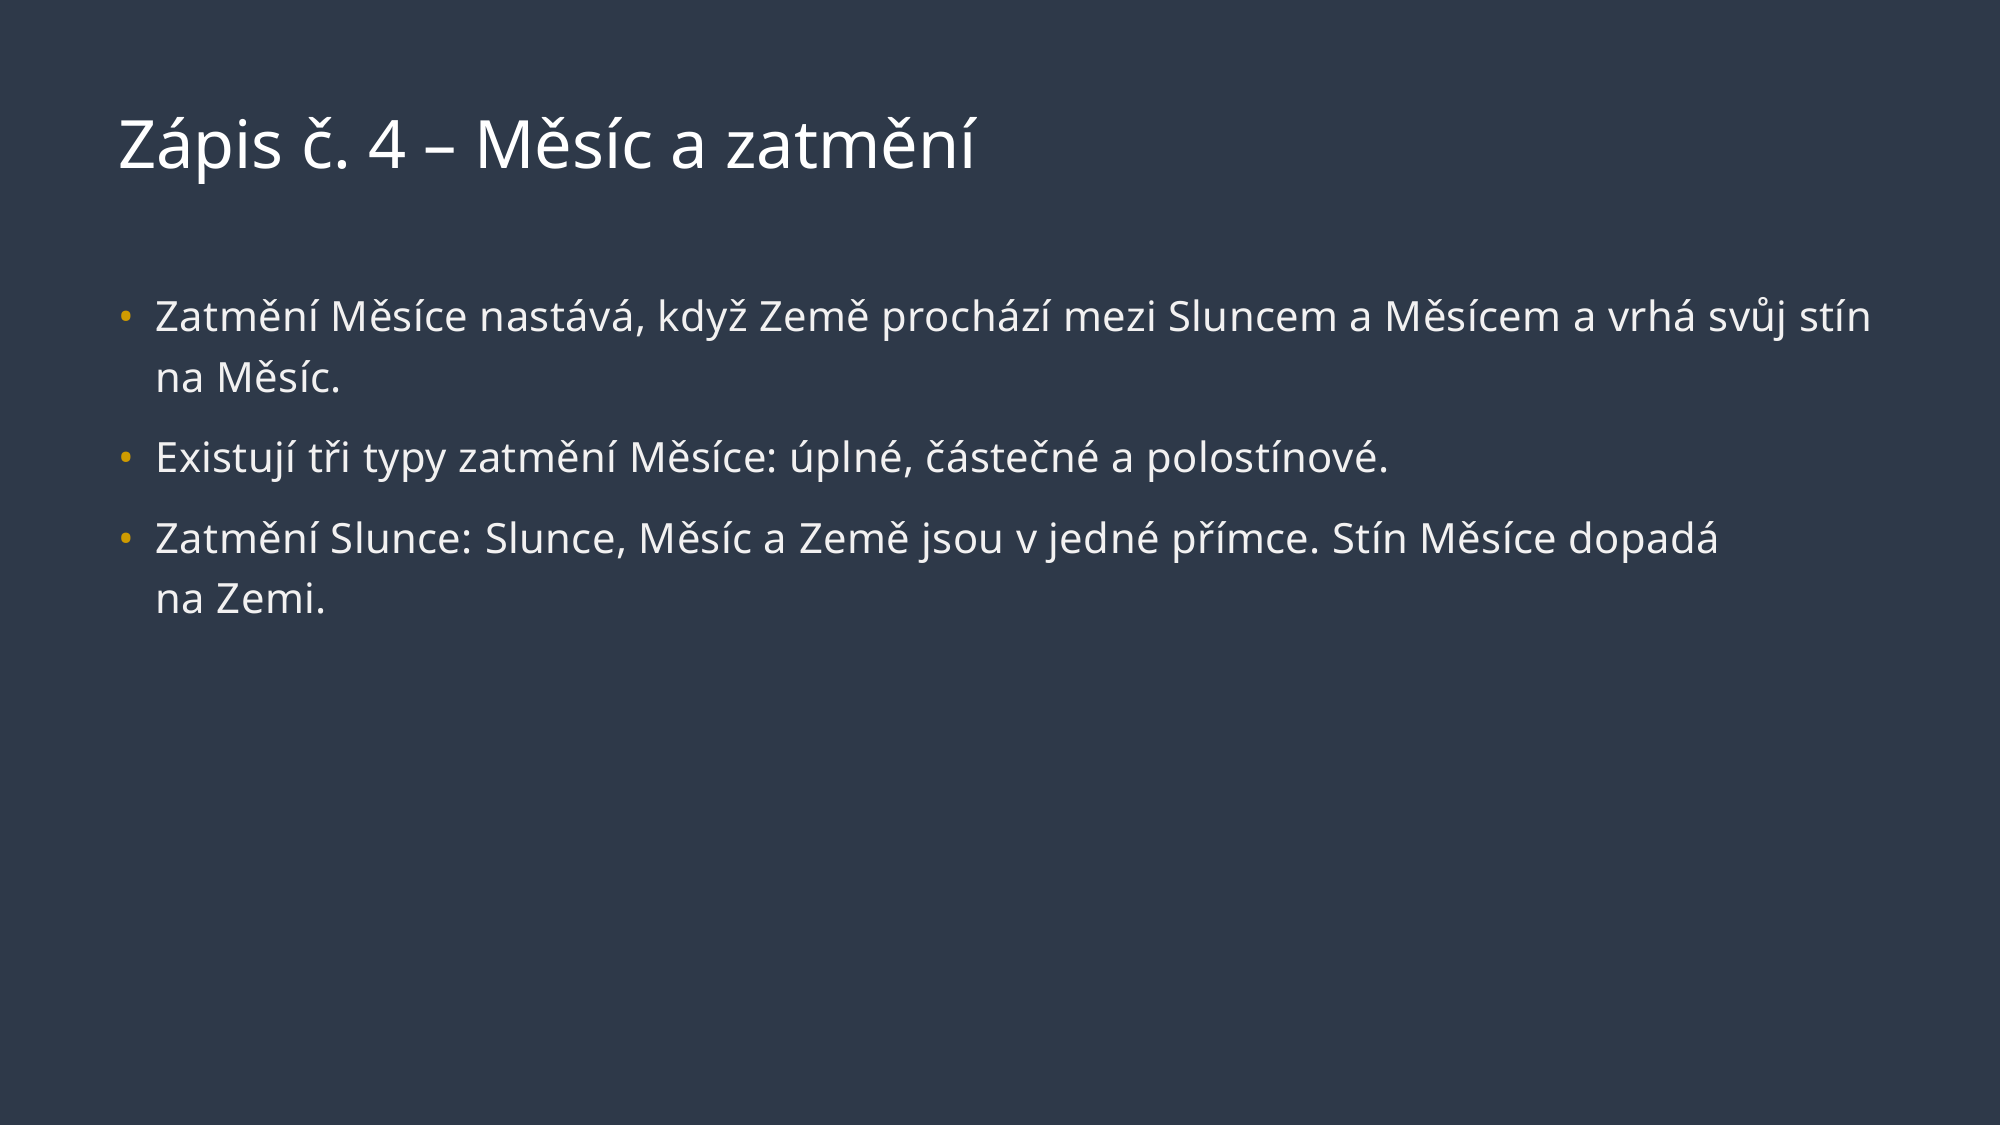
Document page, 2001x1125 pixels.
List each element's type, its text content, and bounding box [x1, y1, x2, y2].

list Zatmění Měsíce nastává, když Země prochází mezi Sluncem a Měsícem a vrhá svůj stín na Měsíc. Existují tři typy zatmění Měsíce: úplné, částečné a polostínové. Zatmění Slunce: Slunce, Měsíc a Země jsou v jedné přímce. Stín Měsíce dopadá na Zemi. [118, 280, 1878, 626]
title Zápis č. 4 – Měsíc a zatmění [118, 101, 1878, 280]
